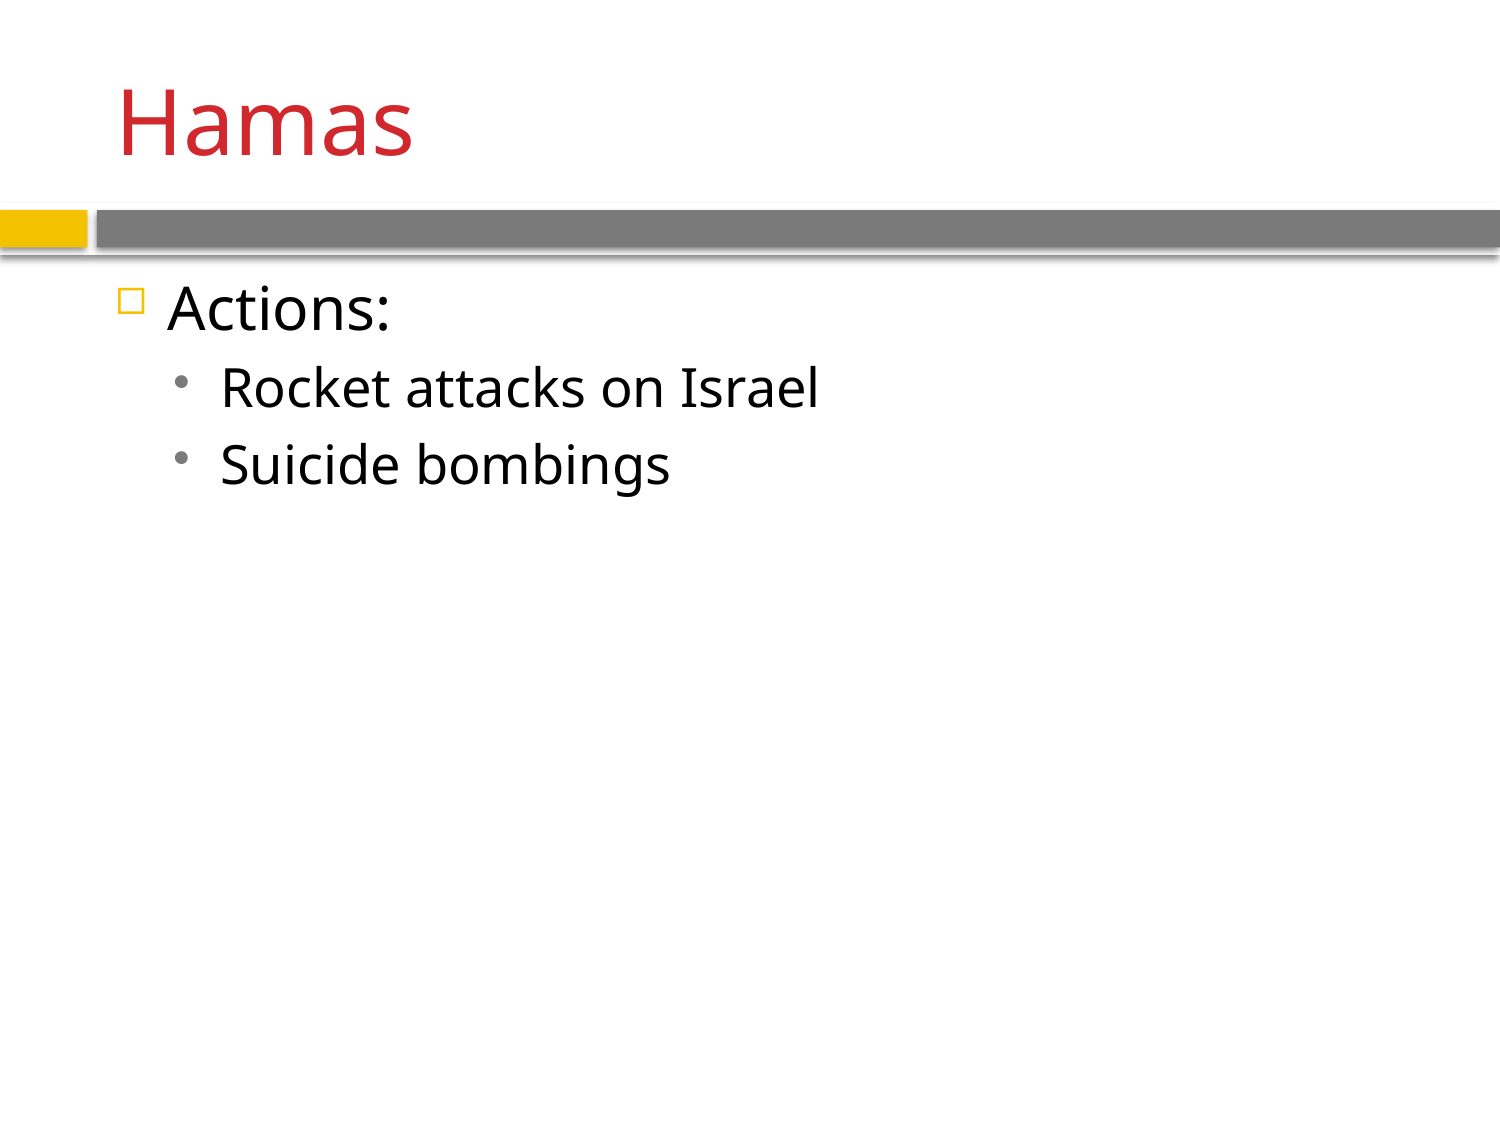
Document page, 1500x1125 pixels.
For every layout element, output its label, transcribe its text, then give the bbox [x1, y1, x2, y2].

title Hamas [100, 37, 1438, 200]
list Actions: Rocket attacks on Israel Suicide bombings [100, 262, 1438, 1000]
